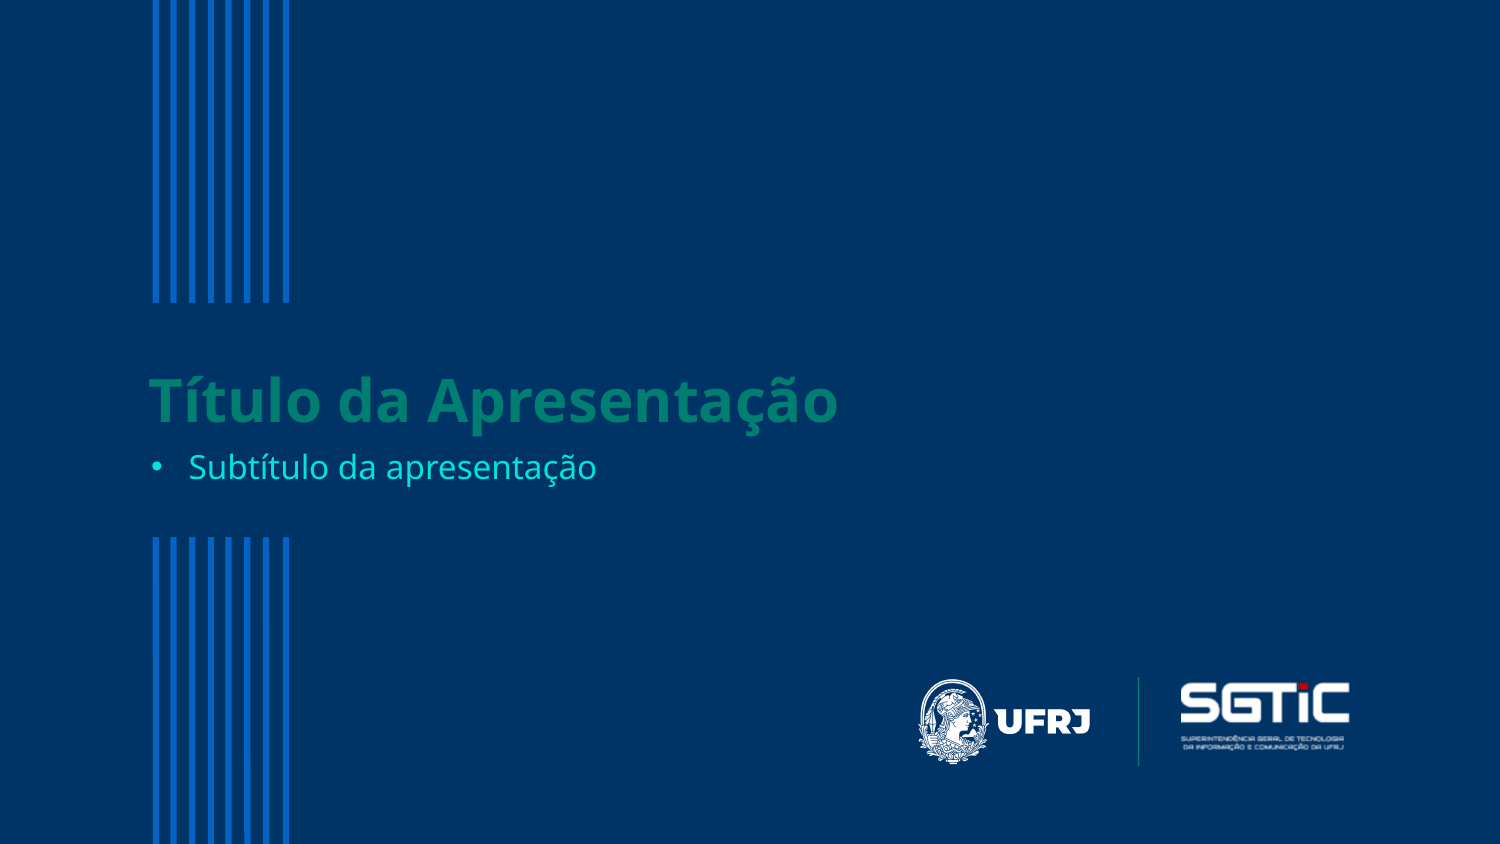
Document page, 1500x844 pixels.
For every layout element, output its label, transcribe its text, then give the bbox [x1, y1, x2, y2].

picture [893, 654, 1116, 789]
subtitle Subtítulo da apresentação [151, 437, 1247, 538]
picture [1180, 656, 1359, 768]
title Título da Apresentação [148, 302, 1247, 437]
